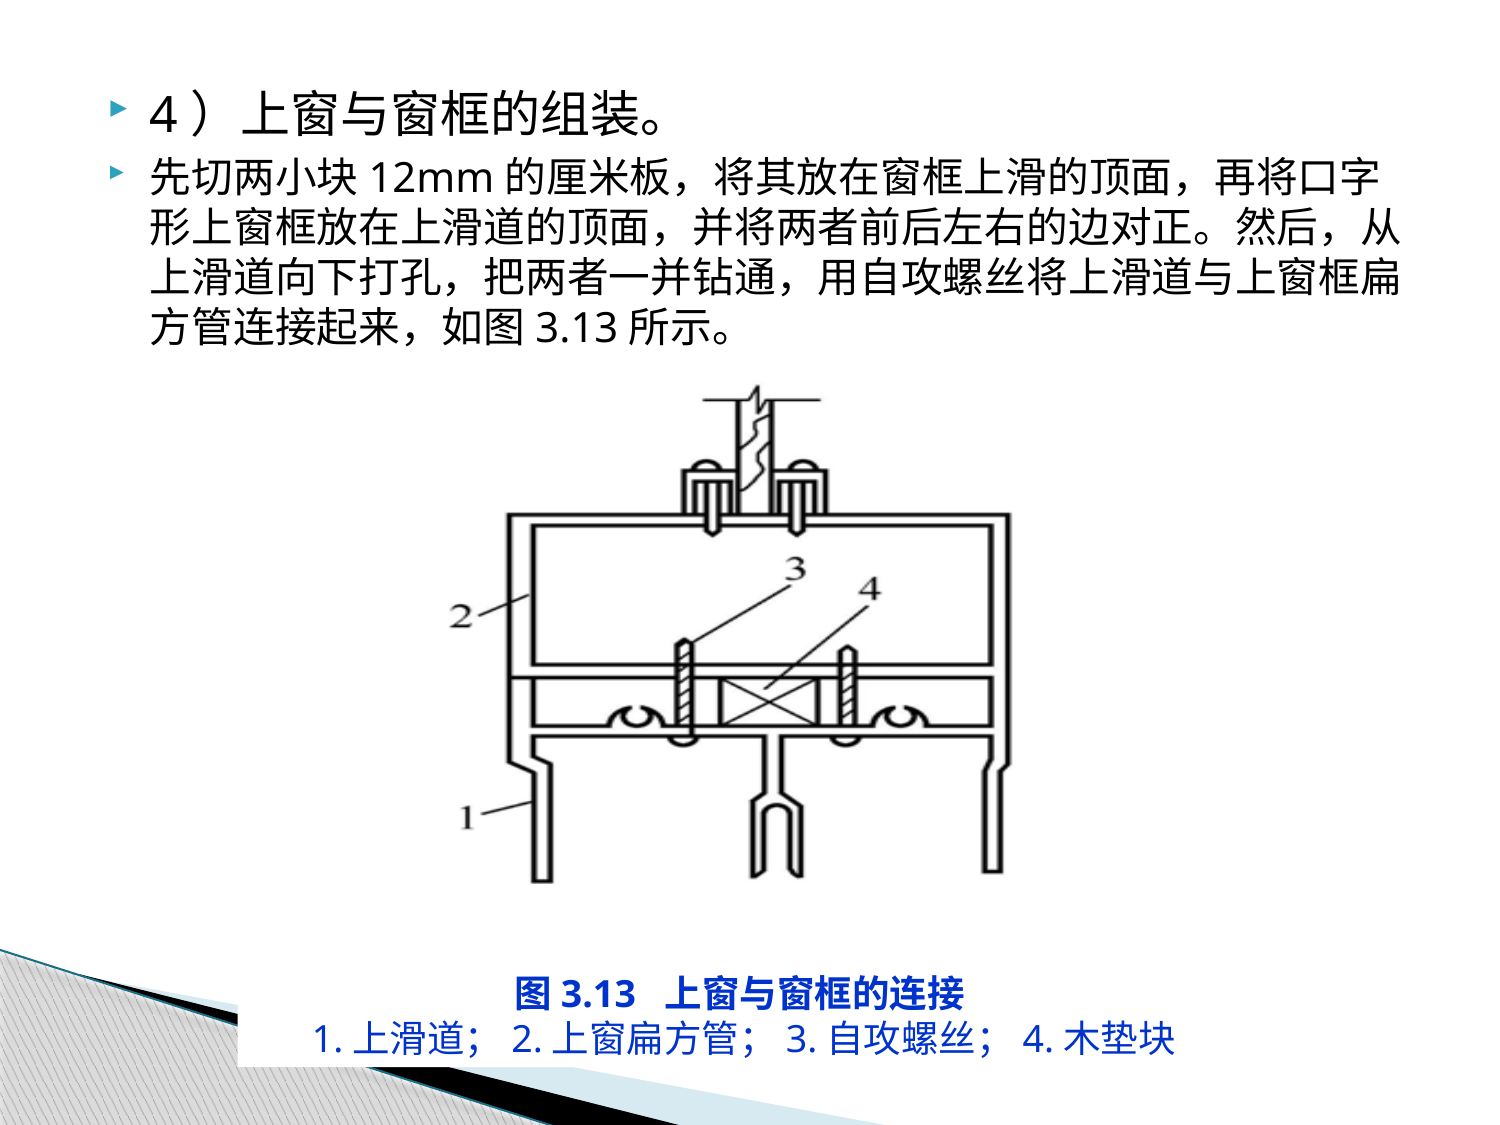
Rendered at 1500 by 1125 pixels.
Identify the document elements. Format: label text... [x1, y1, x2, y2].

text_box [237, 374, 1251, 1068]
list 4）上窗与窗框的组装。 先切两小块12mm的厘米板，将其放在窗框上滑的顶面，再将口字形上窗框放在上滑道的顶面，并将两者前后左右的边对正。然后，从上滑道向下打孔，把两者一并钻通，用自攻螺丝将上滑道与上窗框扁方管连接起来，如图3.13所示。 [75, 75, 1425, 1005]
